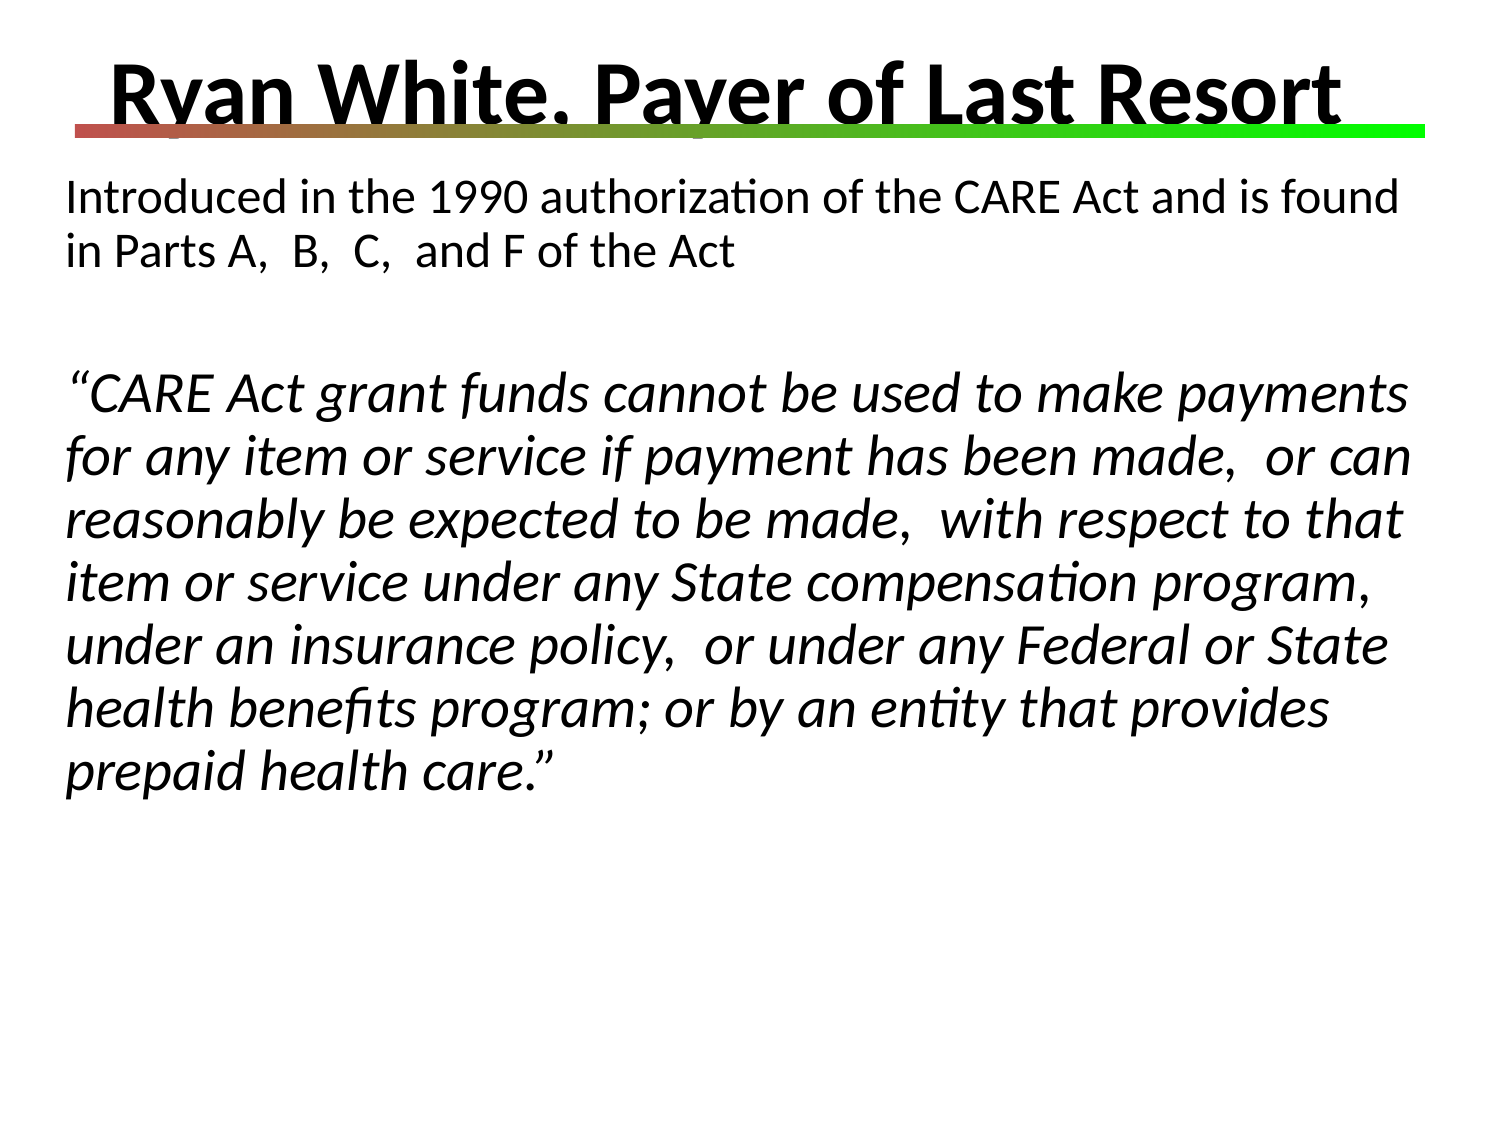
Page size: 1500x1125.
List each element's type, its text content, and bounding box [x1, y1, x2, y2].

title Ryan White, Payer of Last Resort [49, 37, 1426, 138]
text_box [74, 124, 1425, 138]
list Introduced in the 1990 authorization of the CARE Act and is found in Parts A, B, C, and F of the Act “CARE Act grant funds cannot be used to make payments for any item or service if payment has been made, or can reasonably be expected to be made, with respect to that item or service under any State compensation program, under an insurance policy, or under any Federal or State health benefits program; or by an entity that provides prepaid health care.” [49, 162, 1438, 876]
